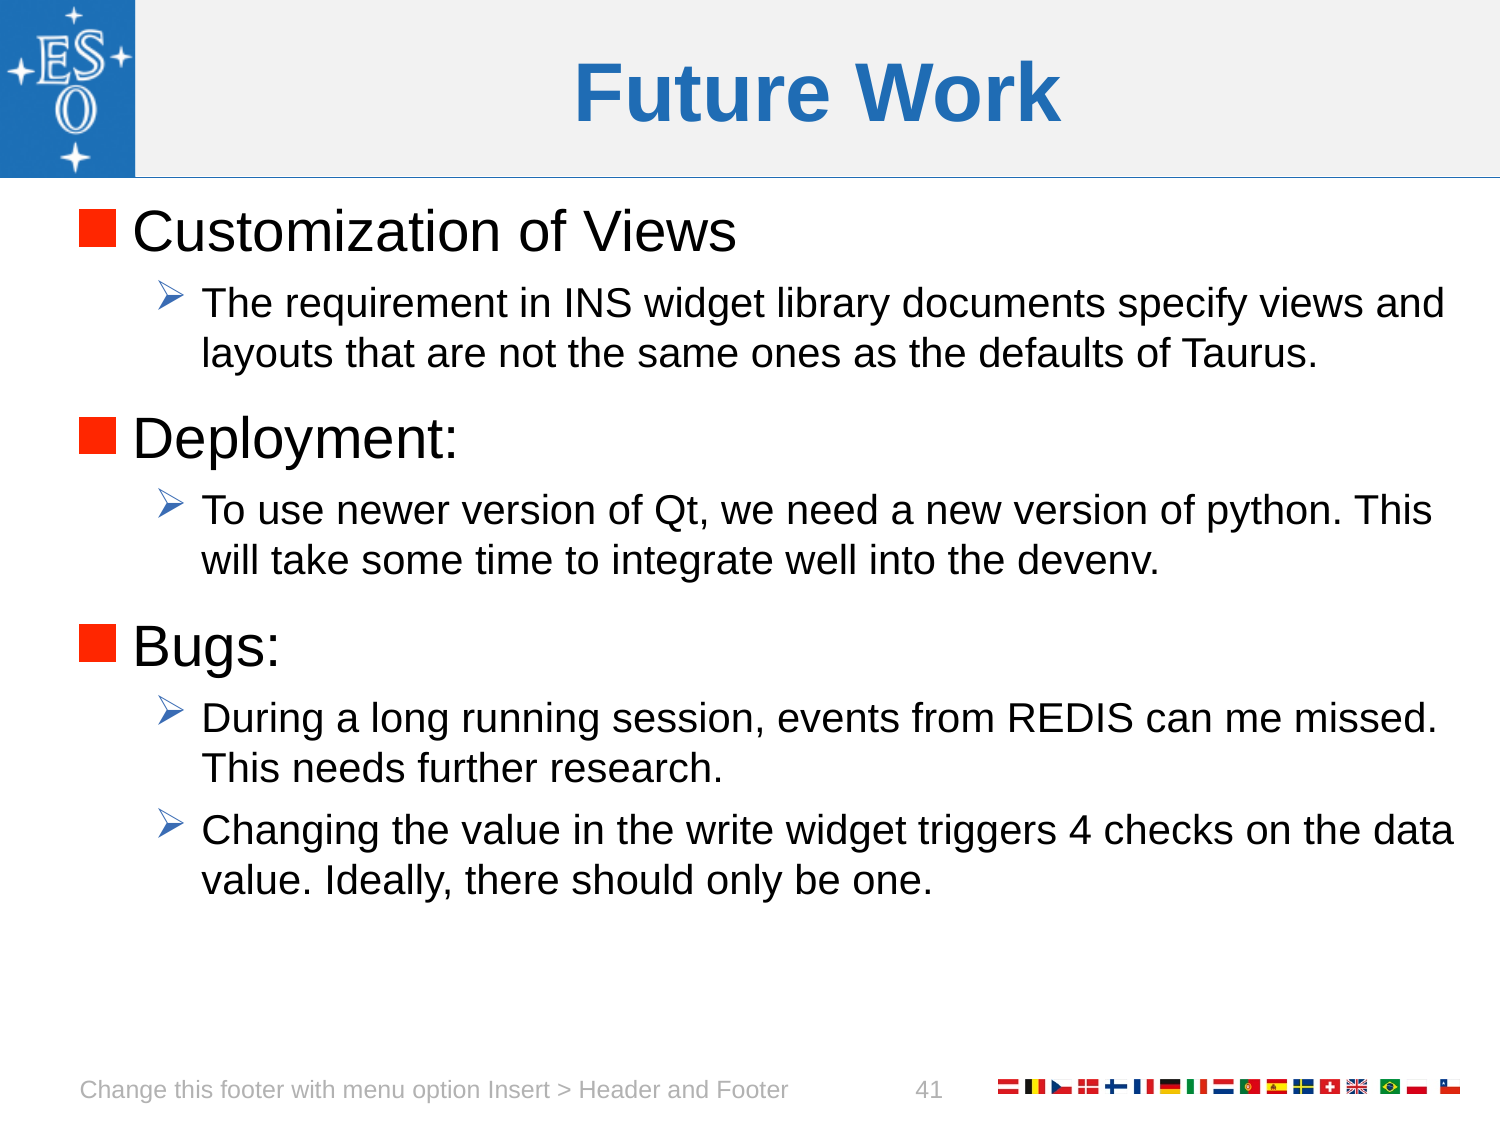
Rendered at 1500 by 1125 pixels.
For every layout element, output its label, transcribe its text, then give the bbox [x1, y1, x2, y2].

picture [79, 209, 116, 247]
footer Change this footer with menu option Insert > Header and Footer [64, 1058, 854, 1119]
picture [79, 417, 116, 454]
title Future Work [135, 0, 1500, 176]
picture [79, 624, 116, 662]
list Customization of Views The requirement in INS widget library documents specify views and layouts that are not the same ones as the defaults of Taurus. Deployment: To use newer version of Qt, we need a new version of python. This will take some time to integrate well into the devenv. Bugs: During a long running session, events from REDIS can me missed. This needs further research. Changing the value in the write widget triggers 4 checks on the data value. Ideally, there should only be one. [64, 185, 1500, 1052]
picture [998, 1079, 1460, 1094]
slide_number 41 [854, 1058, 959, 1119]
